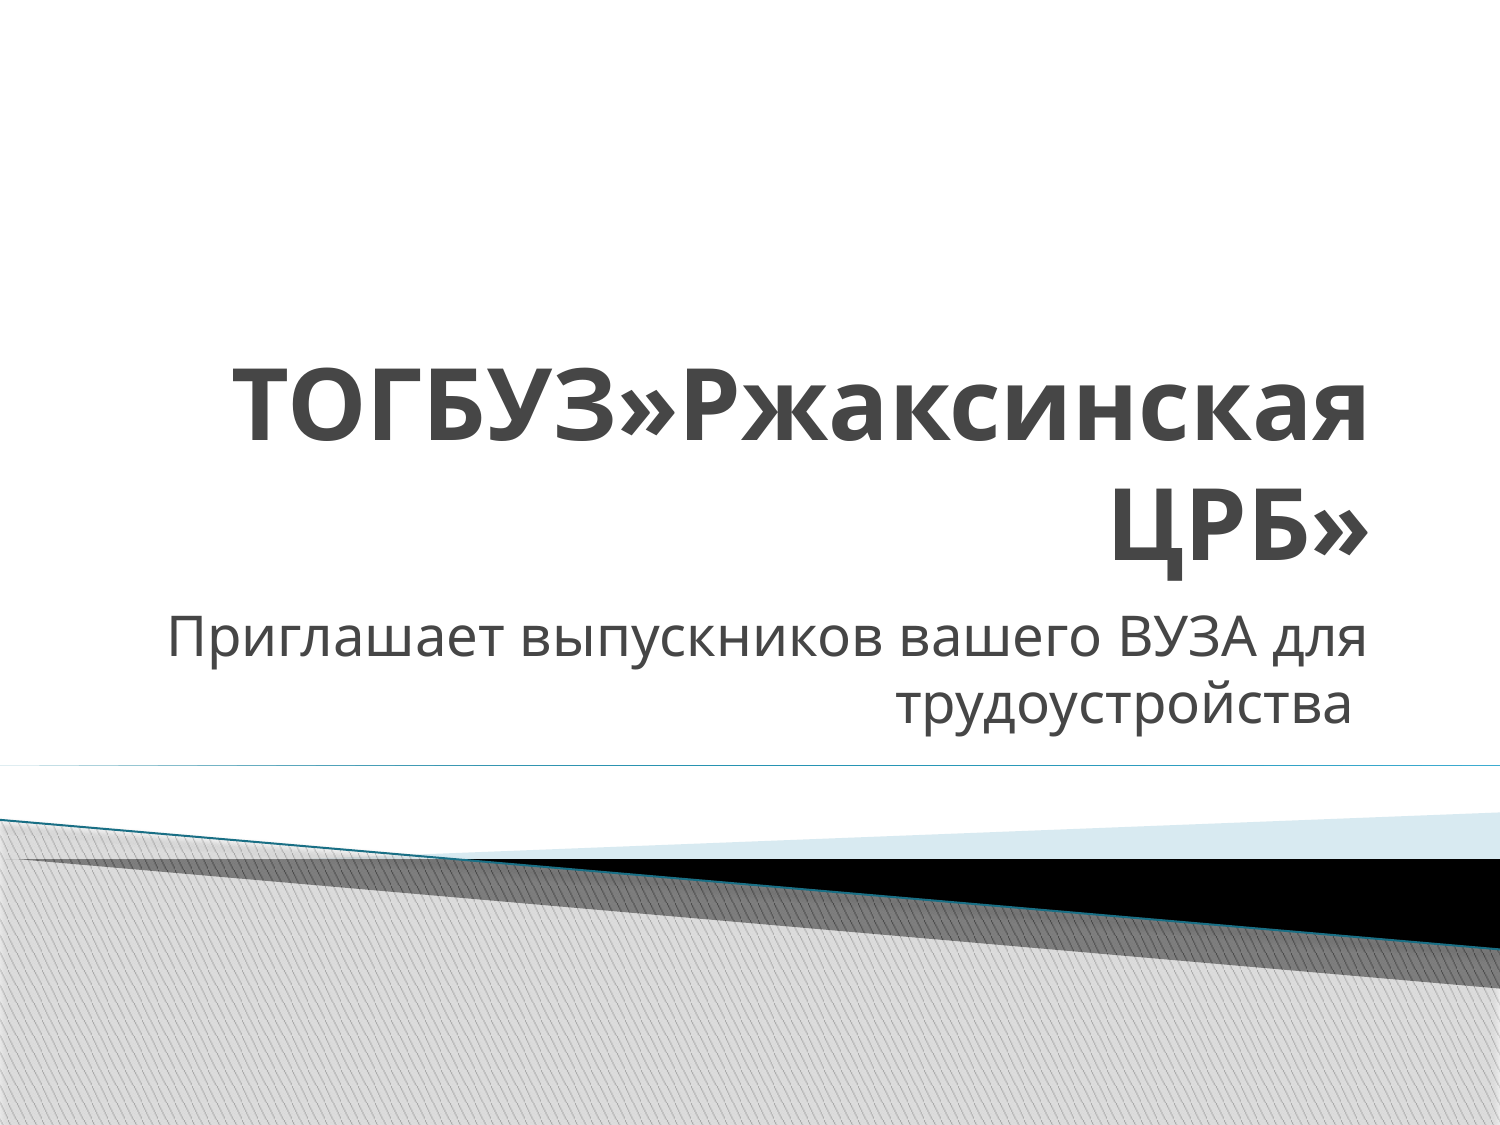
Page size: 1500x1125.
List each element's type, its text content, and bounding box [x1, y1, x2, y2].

title ТОГБУЗ»Ржаксинская ЦРБ» [112, 287, 1388, 588]
subtitle Приглашает выпускников вашего ВУЗА для трудоустройства [112, 592, 1388, 790]
picture [5, 859, 1500, 989]
